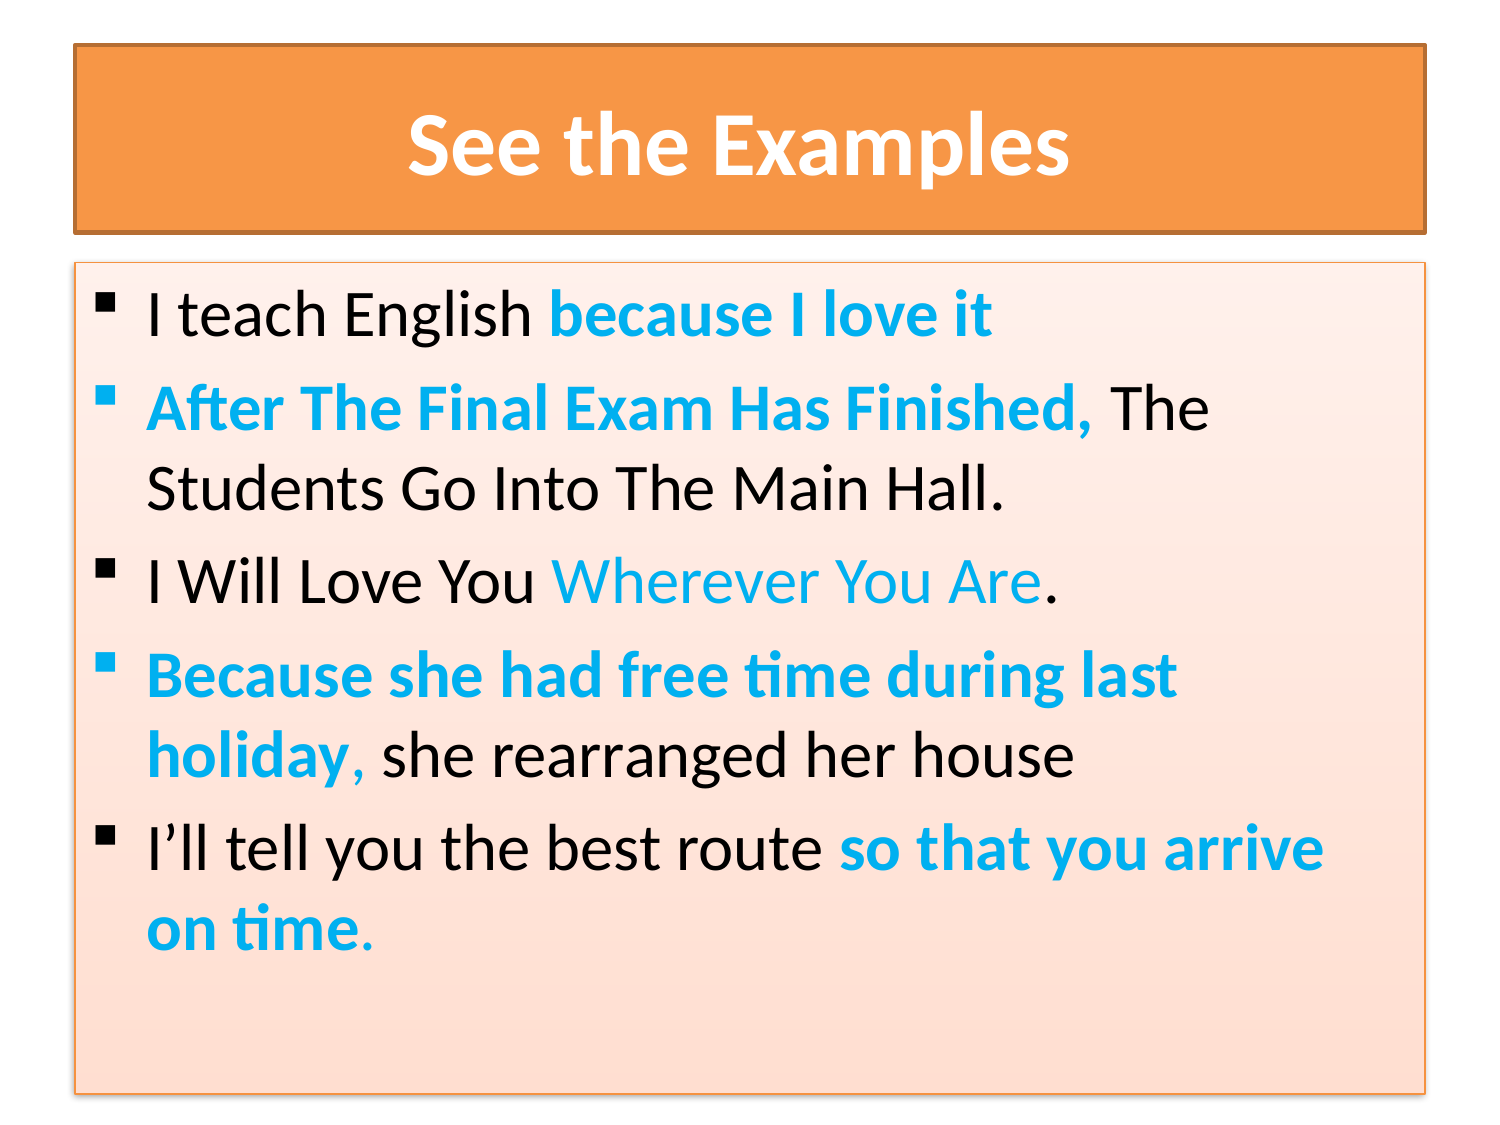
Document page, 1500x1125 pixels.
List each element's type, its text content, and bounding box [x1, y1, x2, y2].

list I teach English because I love it After The Final Exam Has Finished, The Students Go Into The Main Hall. I Will Love You Wherever You Are. Because she had free time during last holiday, she rearranged her house I’ll tell you the best route so that you arrive on time. [74, 262, 1426, 1095]
title See the Examples [73, 43, 1427, 235]
